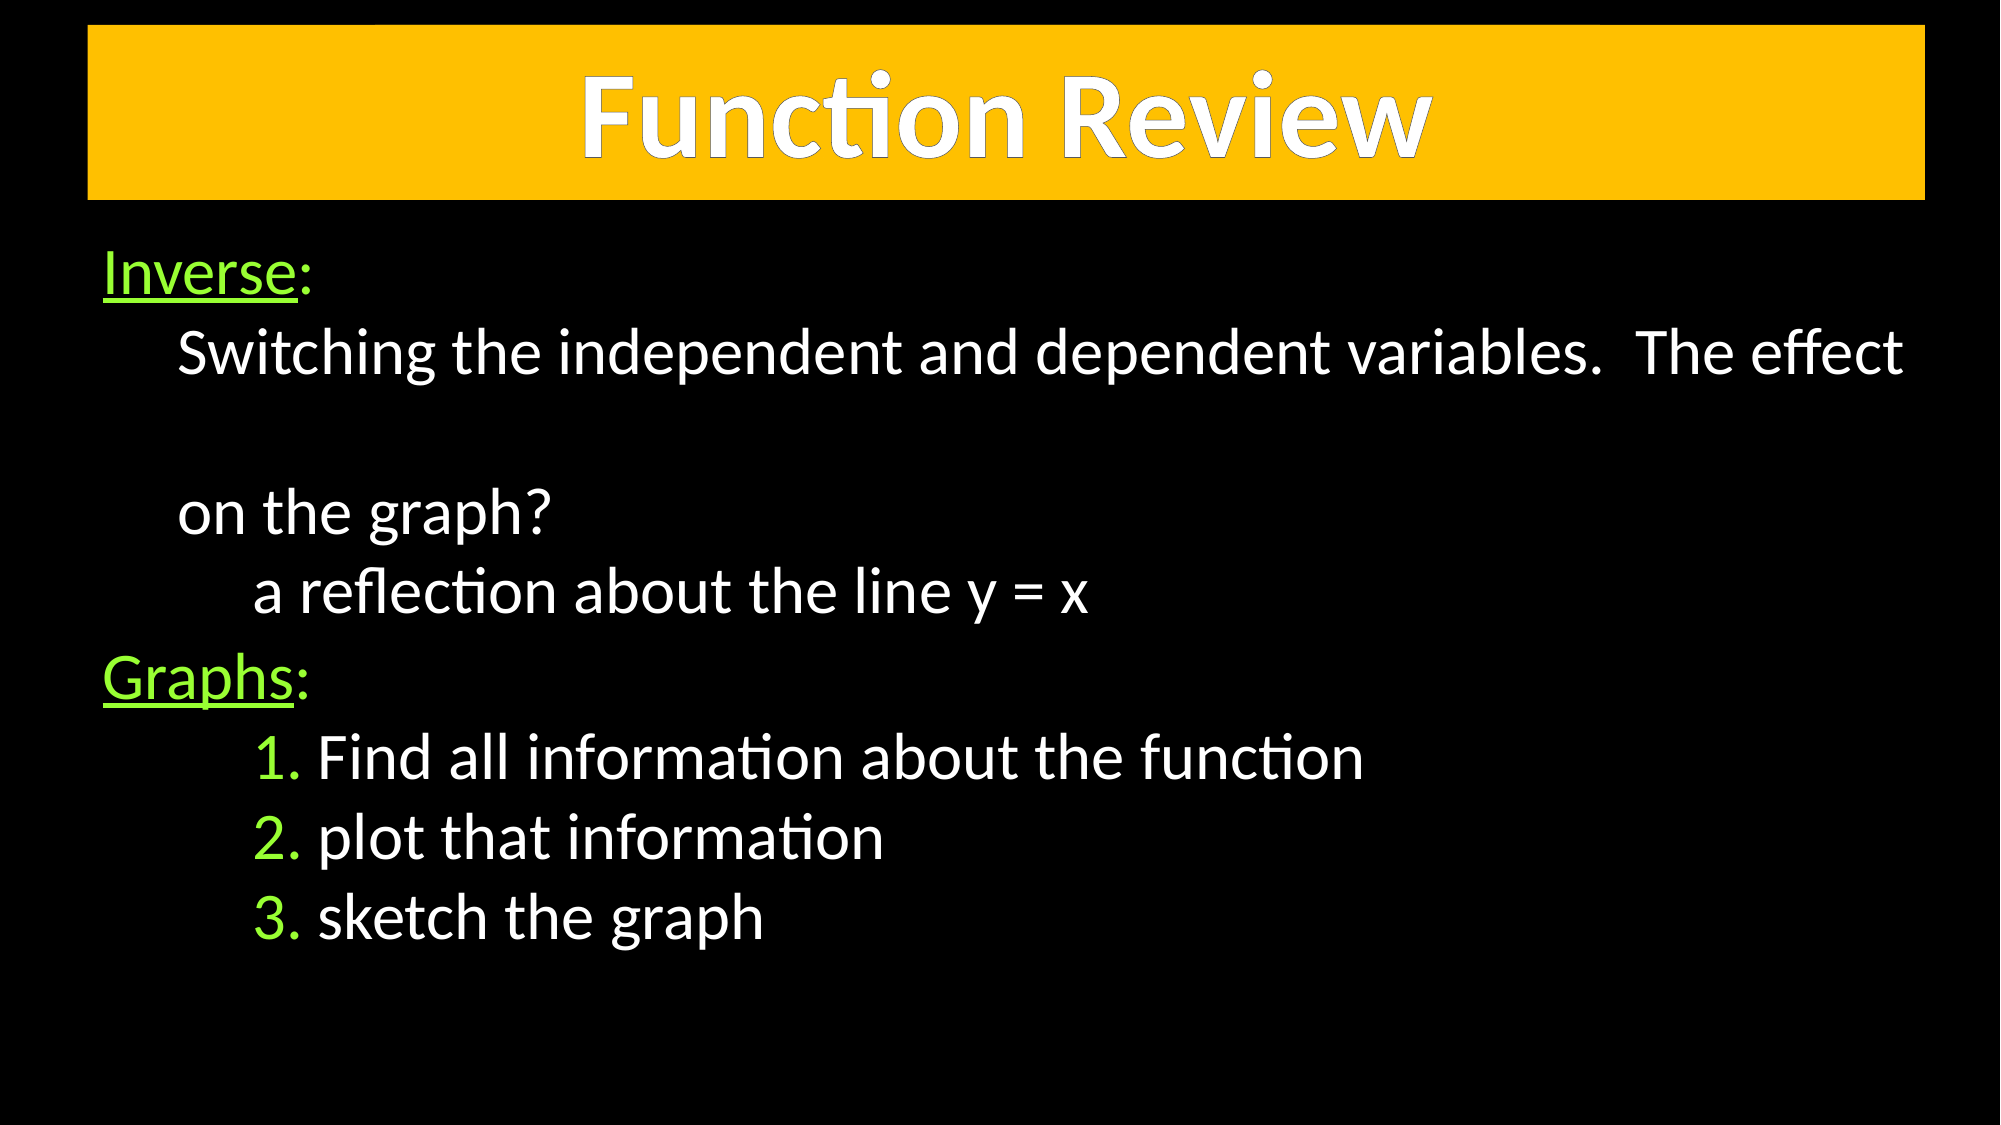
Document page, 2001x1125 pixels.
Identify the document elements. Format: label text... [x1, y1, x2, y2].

text_box Function Review [87, 24, 1925, 200]
text_box Inverse: Switching the independent and dependent variables. The effect on the graph? a reflection about the line y = x [87, 220, 1925, 625]
title Graphs: 1. Find all information about the function 2. plot that information 3. sketch the graph [87, 625, 1925, 1000]
